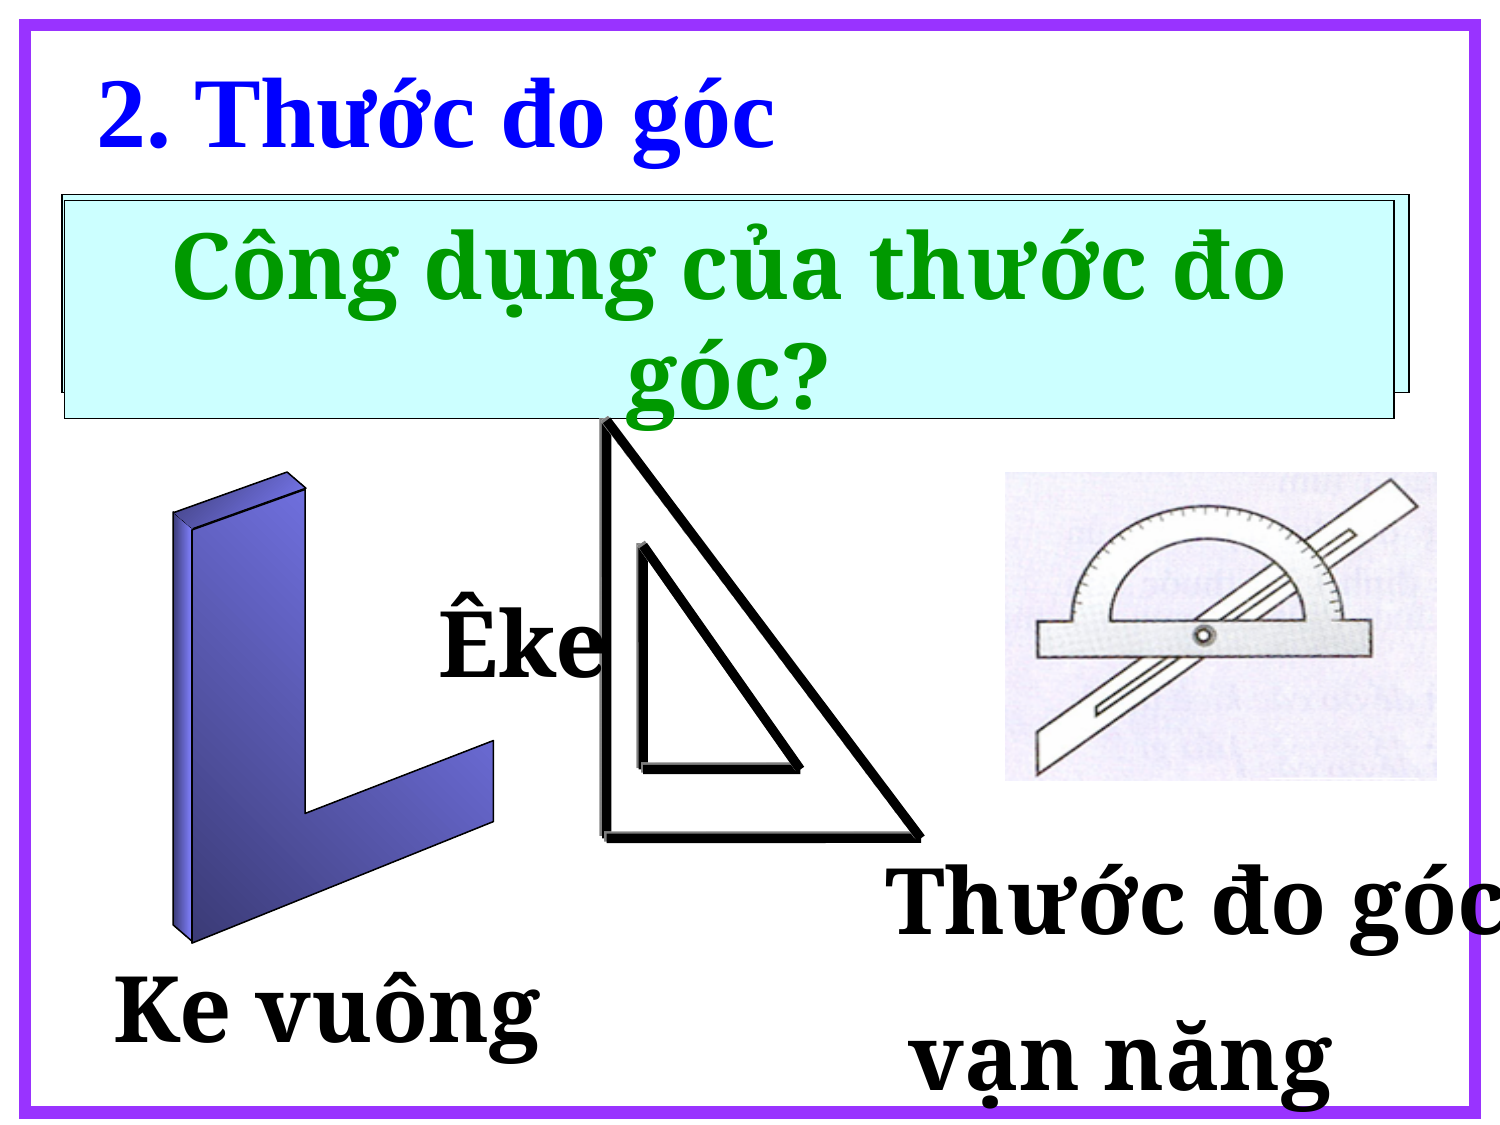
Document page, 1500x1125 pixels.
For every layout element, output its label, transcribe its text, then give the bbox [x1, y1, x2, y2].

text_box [606, 420, 922, 916]
text_box Êke [498, 578, 601, 704]
text_box Có những loại thước đo góc nào? [61, 194, 1410, 393]
text_box [24, 24, 1475, 1113]
text_box 2. Thước đo góc [81, 40, 1075, 175]
text_box Thước đo góc vạn năng [870, 835, 1500, 1116]
text_box Công dụng của thước đo góc? [64, 200, 1394, 419]
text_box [172, 471, 494, 944]
picture [1005, 471, 1437, 781]
text_box Ke vuông [99, 943, 562, 1068]
